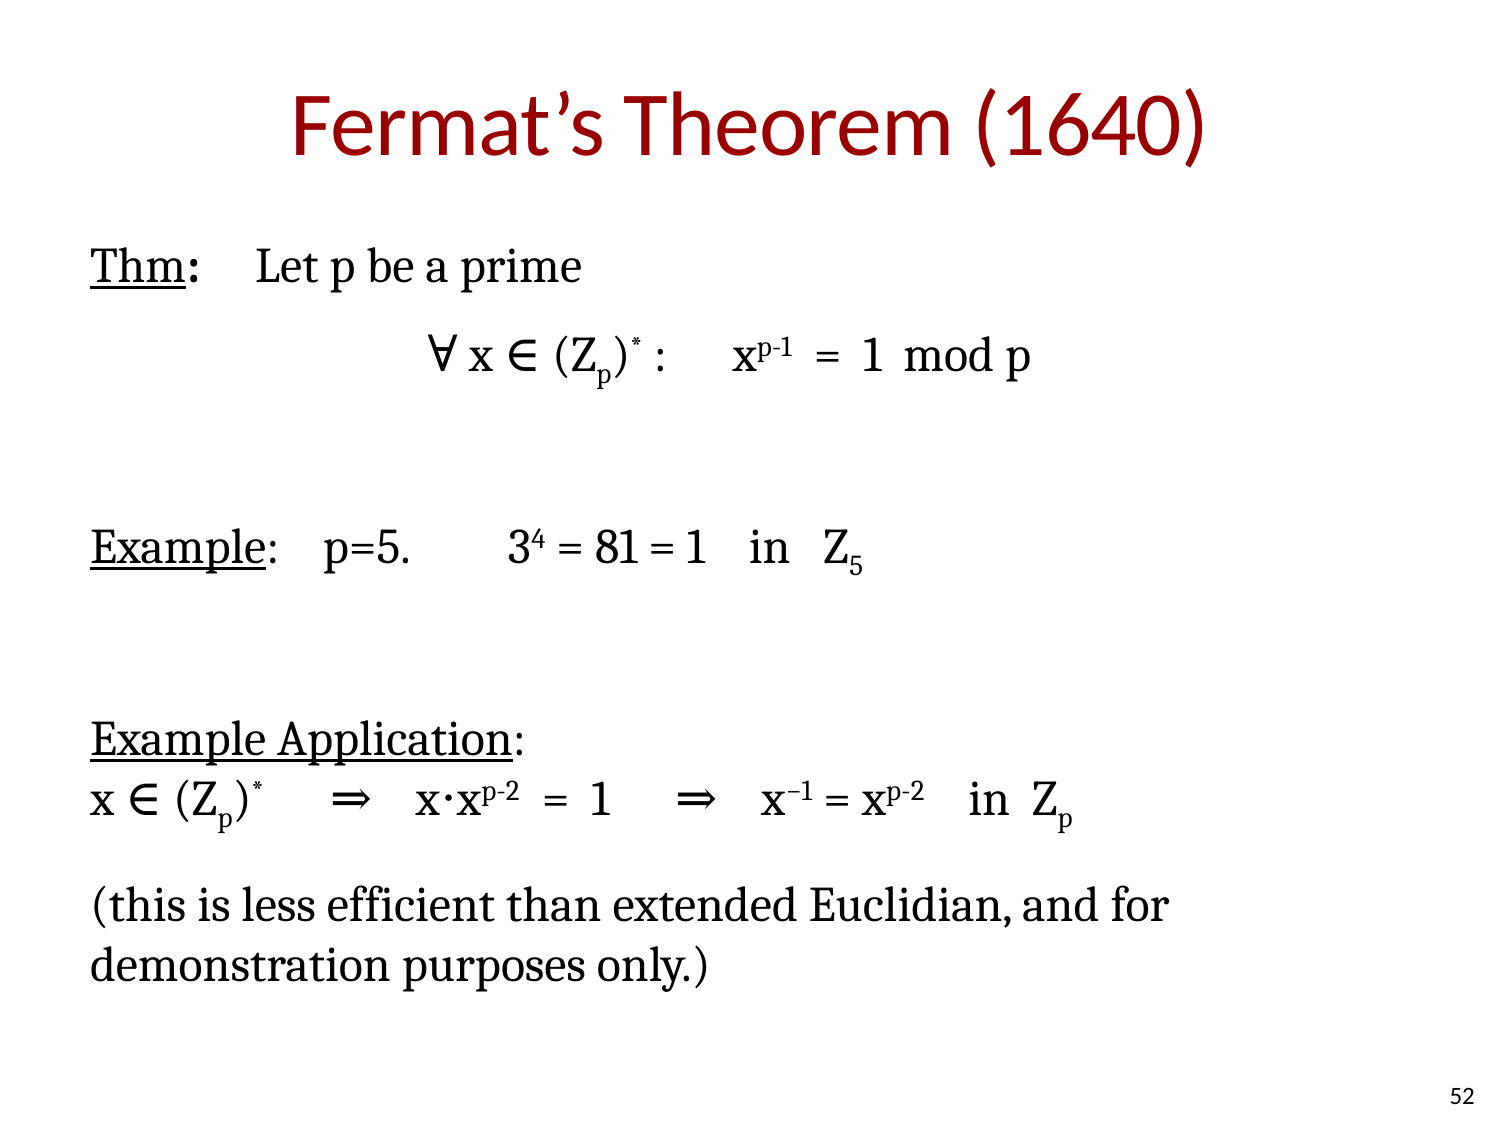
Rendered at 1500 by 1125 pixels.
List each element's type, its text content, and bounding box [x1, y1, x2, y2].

list Thm: Let p be a prime ∀ x ∈ (Zp)* : xp-1 = 1 mod p Example: p=5. 34 = 81 = 1 in Z5 Example Application: x ∈ (Zp)* ⇒ x⋅xp-2 = 1 ⇒ x−1 = xp-2 in Zp (this is less efficient than extended Euclidian, and for demonstration purposes only.) [75, 224, 1425, 1005]
title Fermat’s Theorem (1640) [75, 24, 1425, 213]
slide_number 52 [1125, 1065, 1475, 1125]
